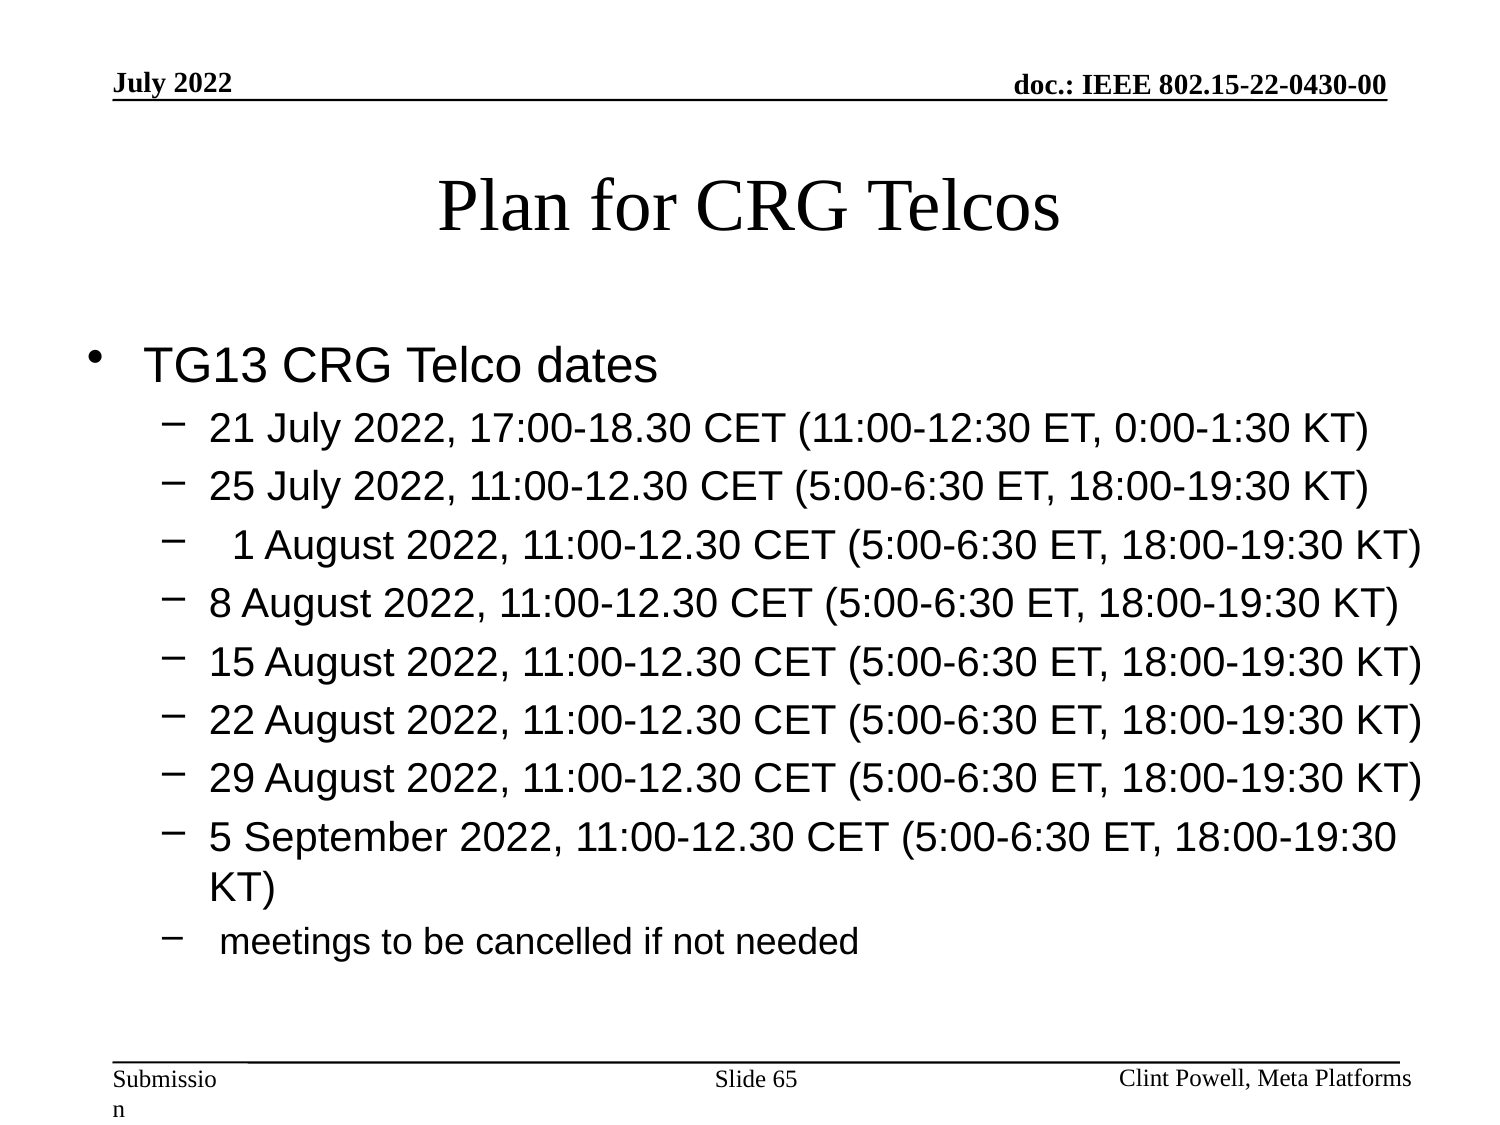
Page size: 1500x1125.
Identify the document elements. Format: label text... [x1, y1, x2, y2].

slide_number Slide 65 [712, 1062, 801, 1125]
text_box July 2022 [112, 63, 233, 99]
list TG13 CRG Telco dates 21 July 2022, 17:00-18.30 CET (11:00-12:30 ET, 0:00-1:30 KT) 25 July 2022, 11:00-12.30 CET (5:00-6:30 ET, 18:00-19:30 KT) 1 August 2022, 11:00-12.30 CET (5:00-6:30 ET, 18:00-19:30 KT) 8 August 2022, 11:00-12.30 CET (5:00-6:30 ET, 18:00-19:30 KT) 15 August 2022, 11:00-12.30 CET (5:00-6:30 ET, 18:00-19:30 KT) 22 August 2022, 11:00-12.30 CET (5:00-6:30 ET, 18:00-19:30 KT) 29 August 2022, 11:00-12.30 CET (5:00-6:30 ET, 18:00-19:30 KT) 5 September 2022, 11:00-12.30 CET (5:00-6:30 ET, 18:00-19:30 KT) meetings to be cancelled if not needed [62, 324, 1463, 700]
text_box Clint Powell, Meta Platforms [914, 1054, 1428, 1092]
title Plan for CRG Telcos [112, 112, 1388, 288]
